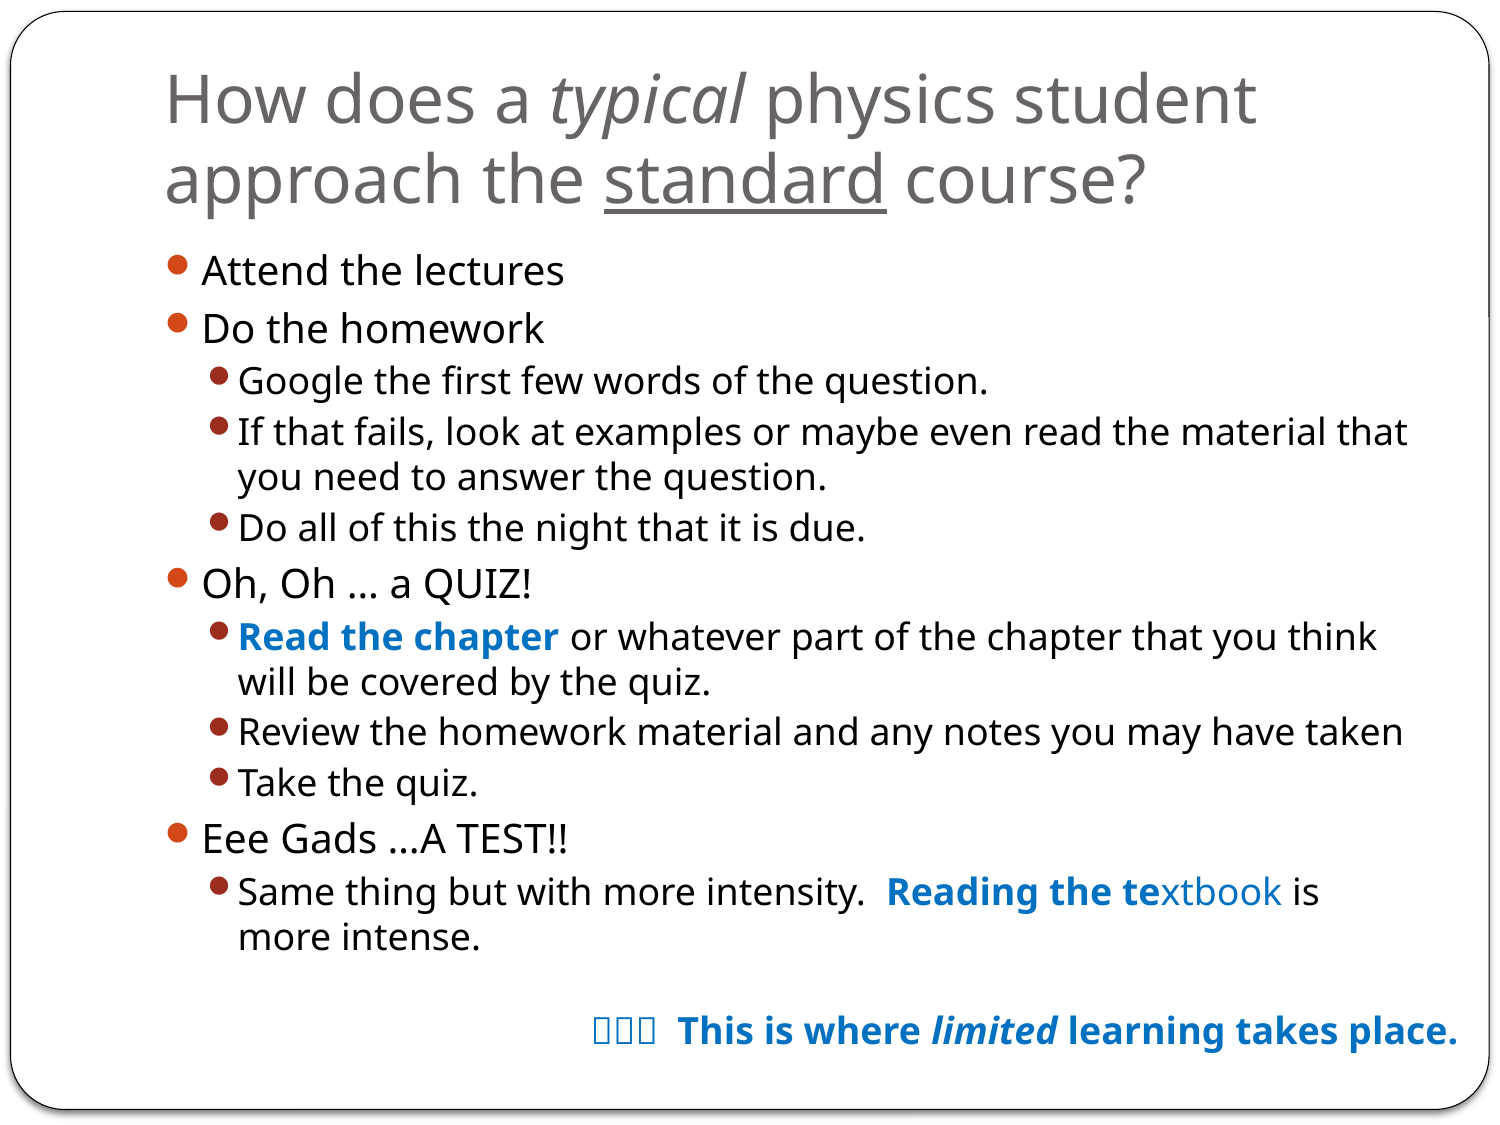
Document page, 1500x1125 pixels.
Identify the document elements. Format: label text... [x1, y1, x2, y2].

title How does a typical physics student approach the standard course? [150, 45, 1425, 233]
text_box  This is where limited learning takes place. [575, 999, 1474, 1060]
list Attend the lectures Do the homework Google the first few words of the question. If that fails, look at examples or maybe even read the material that you need to answer the question. Do all of this the night that it is due. Oh, Oh … a QUIZ! Read the chapter or whatever part of the chapter that you think will be covered by the quiz. Review the homework material and any notes you may have taken Take the quiz. Eee Gads …A TEST!! Same thing but with more intensity. Reading the textbook is more intense. [150, 237, 1425, 988]
